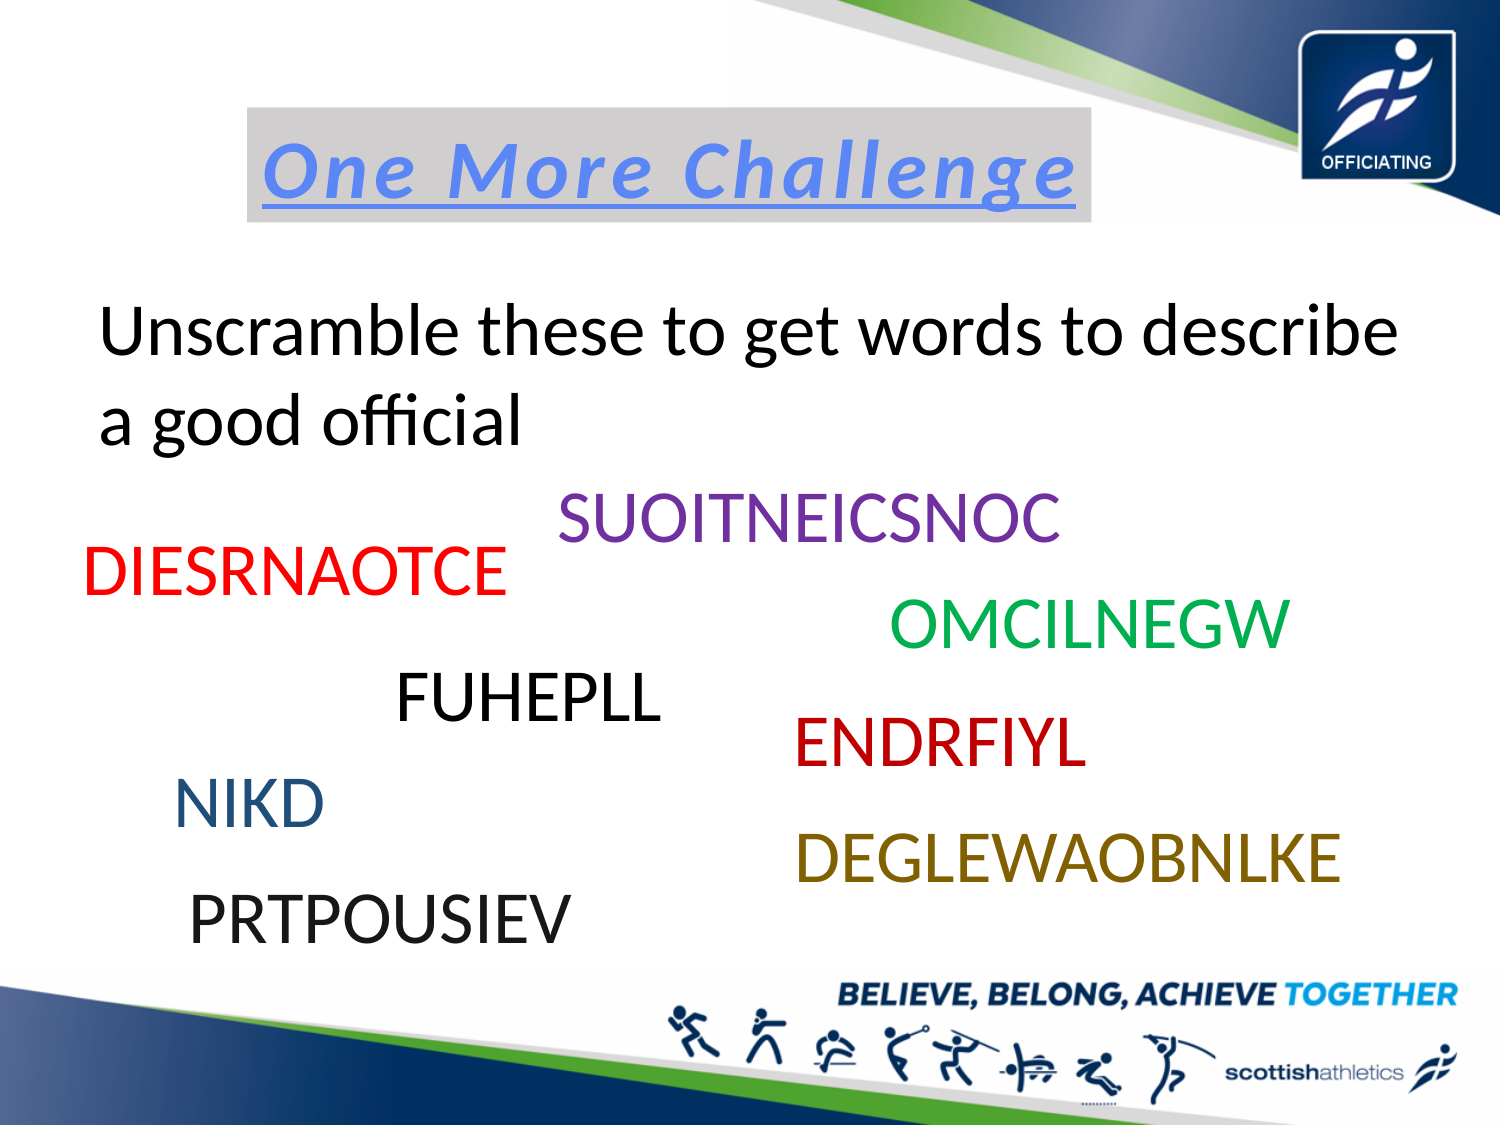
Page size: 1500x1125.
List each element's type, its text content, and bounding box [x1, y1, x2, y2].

text_box DIESRNAOTCE [68, 512, 543, 618]
text_box PRTPOUSIEV [173, 861, 701, 966]
picture [0, 966, 1500, 1125]
text_box Unscramble these to get words to describe a good official [83, 273, 1417, 468]
text_box NIKD [158, 745, 686, 851]
text_box FUHEPLL [380, 639, 908, 745]
text_box DEGLEWAOBNLKE [780, 800, 1417, 905]
text_box OMCILNEGW [874, 565, 1402, 671]
text_box One More Challenge [247, 107, 730, 223]
picture [730, 0, 1500, 224]
text_box ENDRFIYL [778, 684, 1306, 790]
text_box SUOITNEICSNOC [542, 459, 1138, 565]
